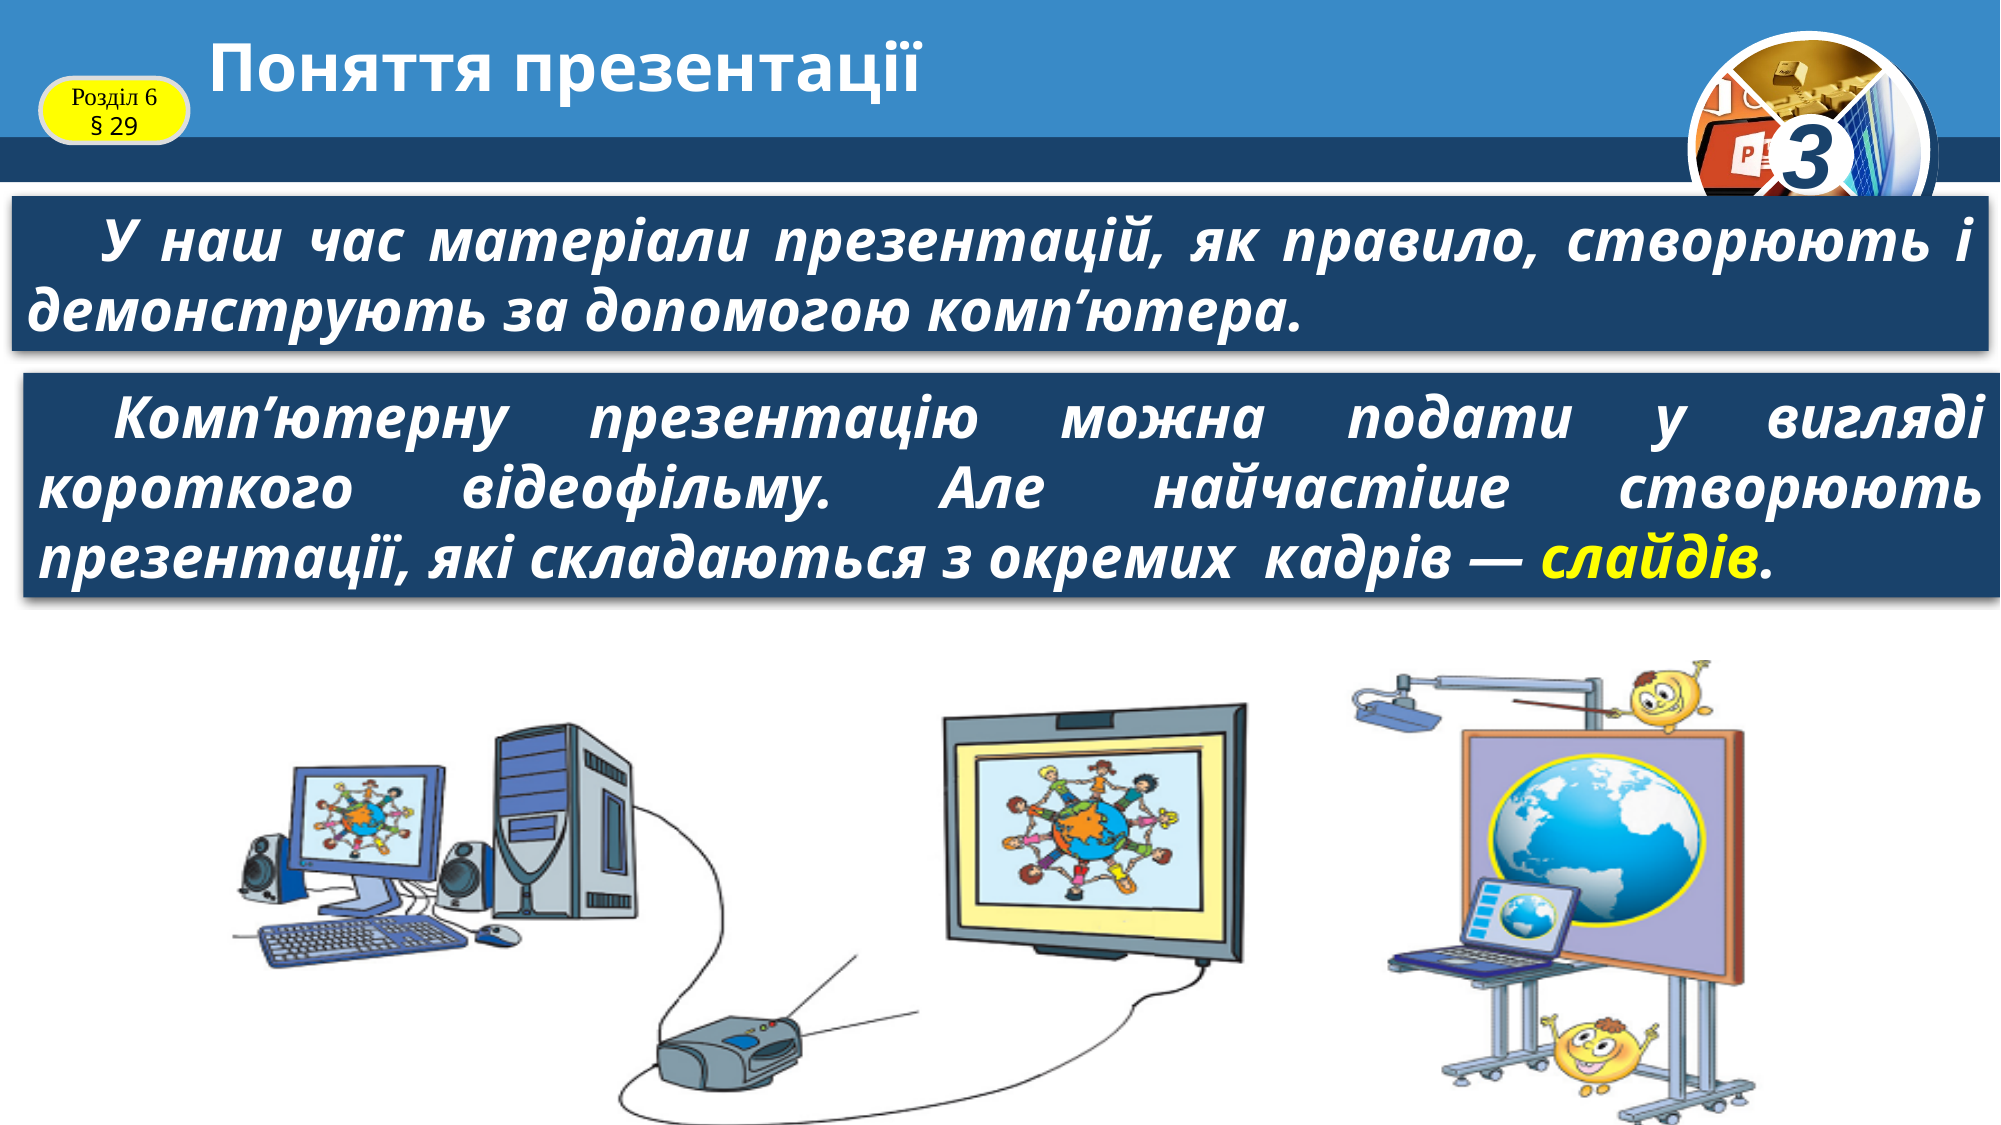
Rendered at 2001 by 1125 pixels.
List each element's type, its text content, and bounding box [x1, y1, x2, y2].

picture [1733, 40, 1883, 122]
picture [1818, 185, 1851, 196]
picture [1695, 72, 1780, 196]
text_box Розділ 6 § 29 [40, 78, 189, 143]
title Поняття презентації [192, 26, 1678, 114]
picture [1763, 181, 1804, 196]
picture [1837, 73, 1921, 196]
text_box Комп’ютерну презентацію можна подати у вигляді короткого відеофільму. Але найчастіше створюють презентації, які складаються з окремих кадрів — слайдів. [23, 372, 2000, 598]
picture [212, 660, 1772, 1125]
text_box У наш час матеріали презентацій, як правило, створюють і демонструють за допомогою комп’ютера. [11, 196, 1989, 351]
